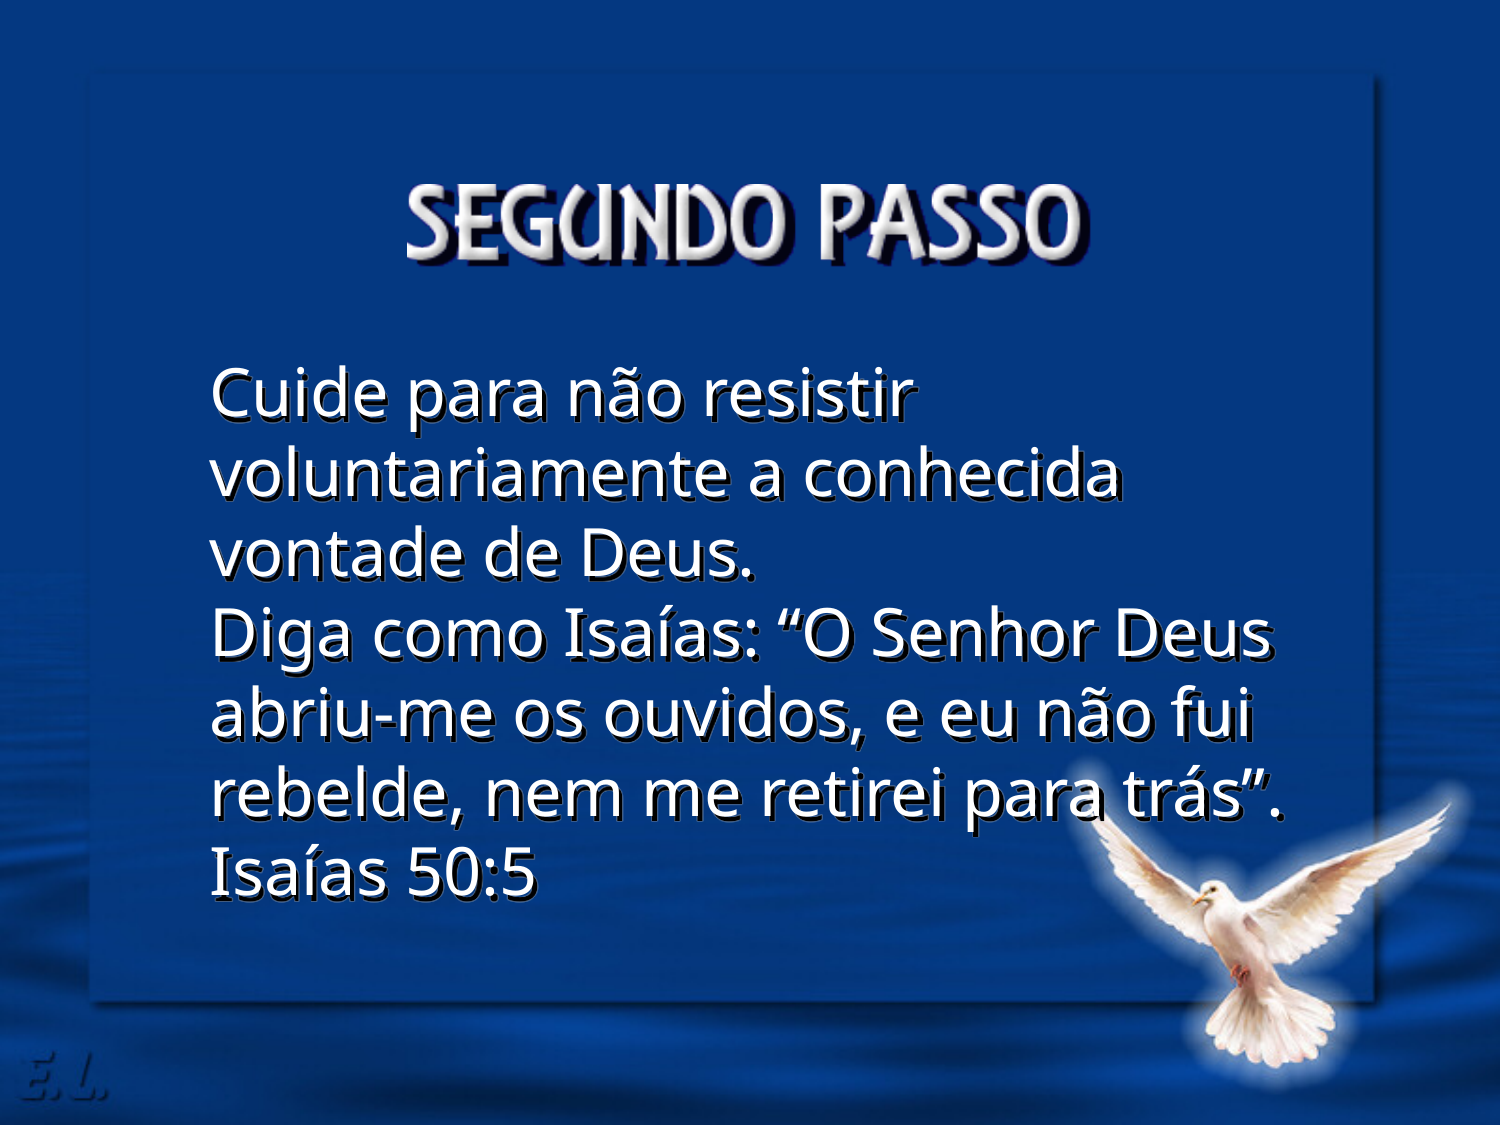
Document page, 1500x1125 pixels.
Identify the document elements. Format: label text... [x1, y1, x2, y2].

picture [0, 0, 1500, 1125]
text_box Cuide para não resistir voluntariamente a conhecida vontade de Deus. Diga como Isaías: “O Senhor Deus abriu-me os ouvidos, e eu não fui rebelde, nem me retirei para trás”. Isaías 50:5 [194, 342, 1306, 917]
